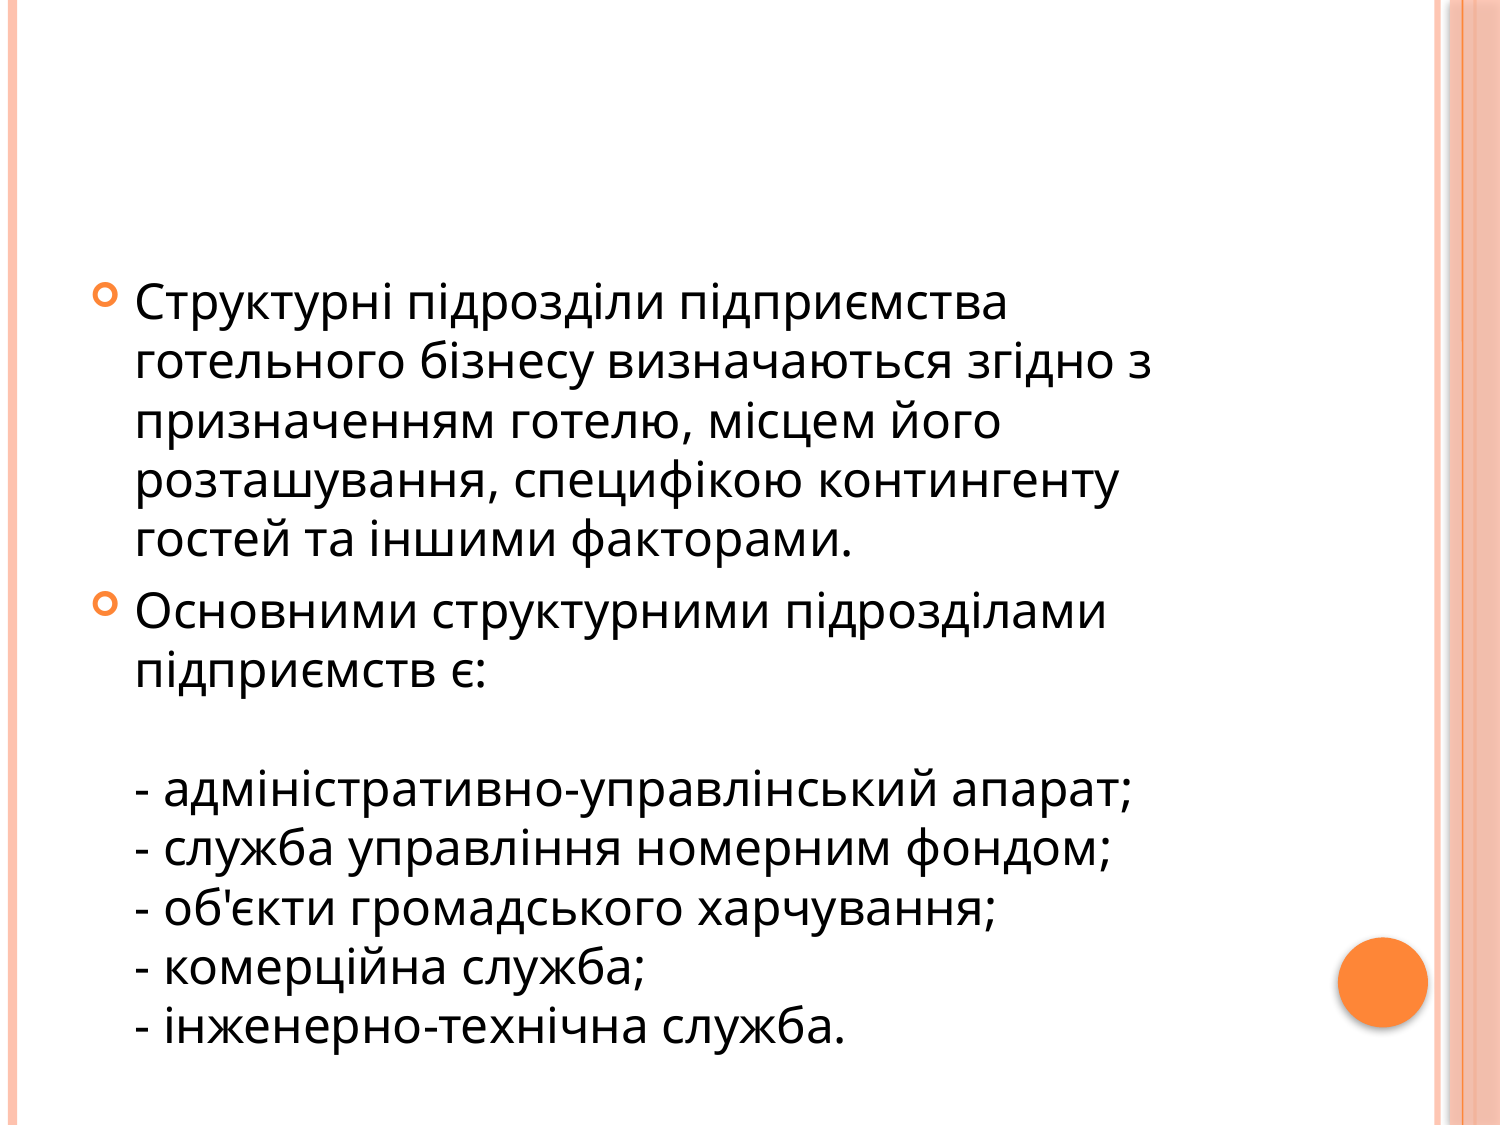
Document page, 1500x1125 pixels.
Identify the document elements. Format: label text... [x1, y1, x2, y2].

list Структурні підрозділи підприємства готельного бізнесу визначаються згідно з призначенням готелю, місцем його розташування, специфікою контингенту гостей та іншими факторами. Основними структурними підрозділами підприємств є: - адміністративно-управлінський апарат; - служба управління номерним фондом; - об'єкти громадського харчування; - комерційна служба; - інженерно-технічна служба. [75, 262, 1300, 1062]
